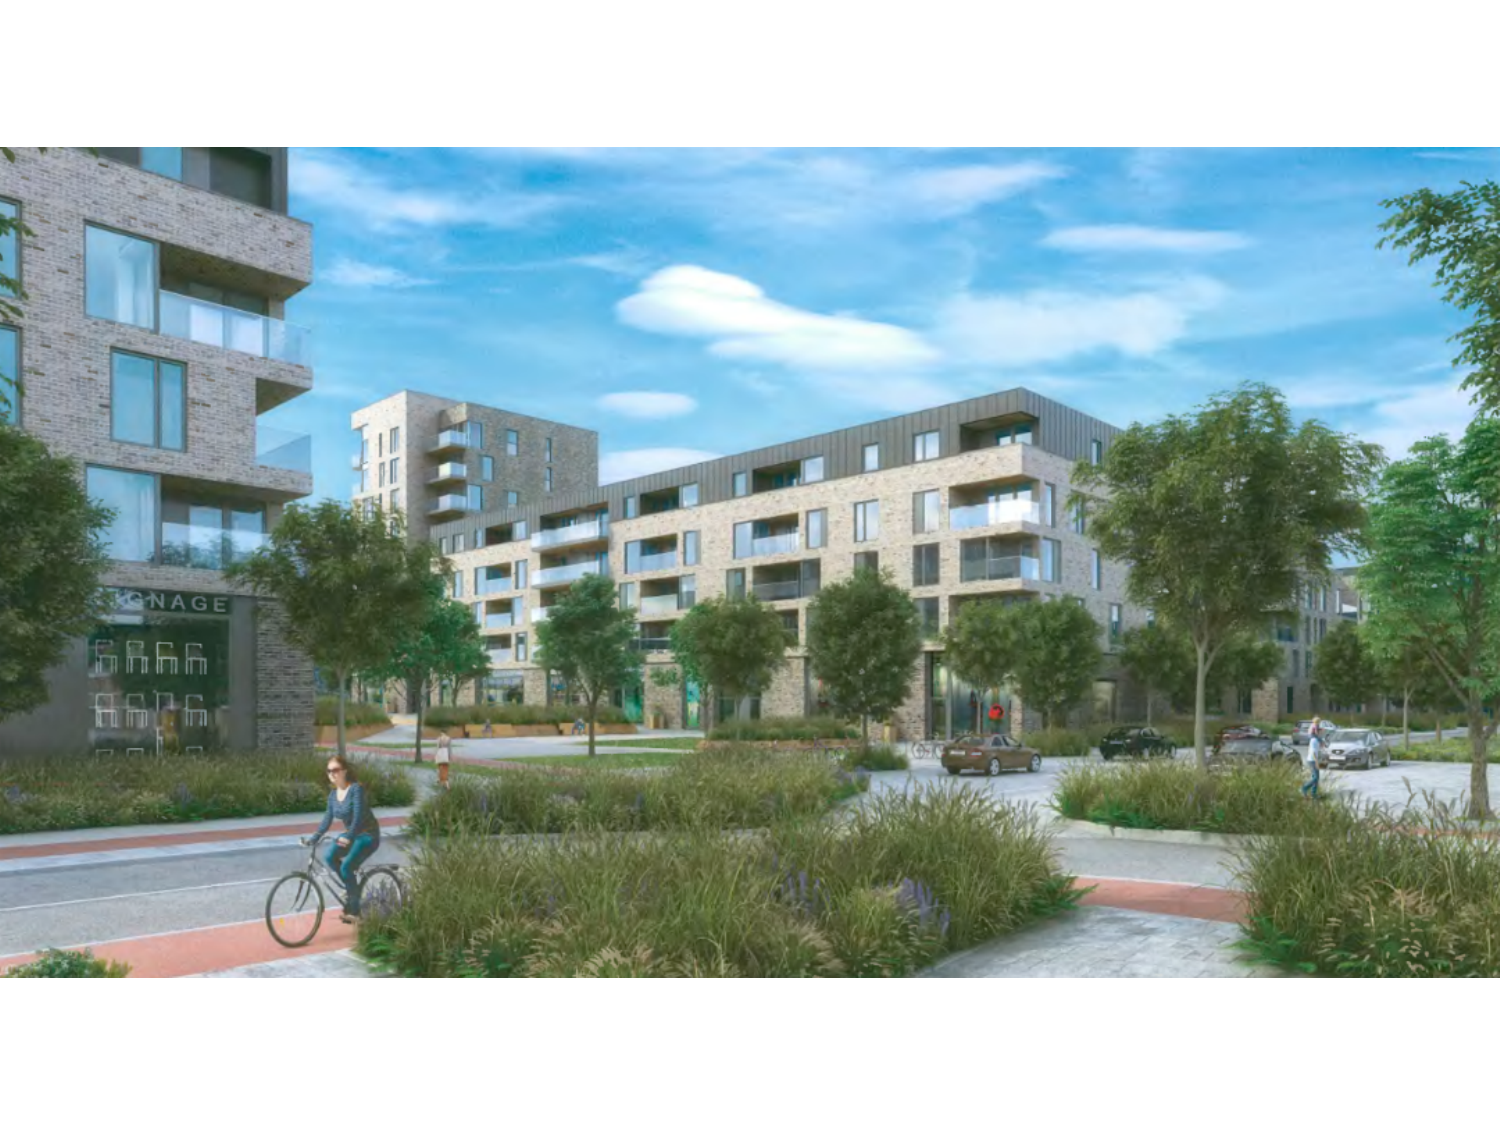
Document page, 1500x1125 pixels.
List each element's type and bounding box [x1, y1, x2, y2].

picture [0, 147, 1500, 978]
